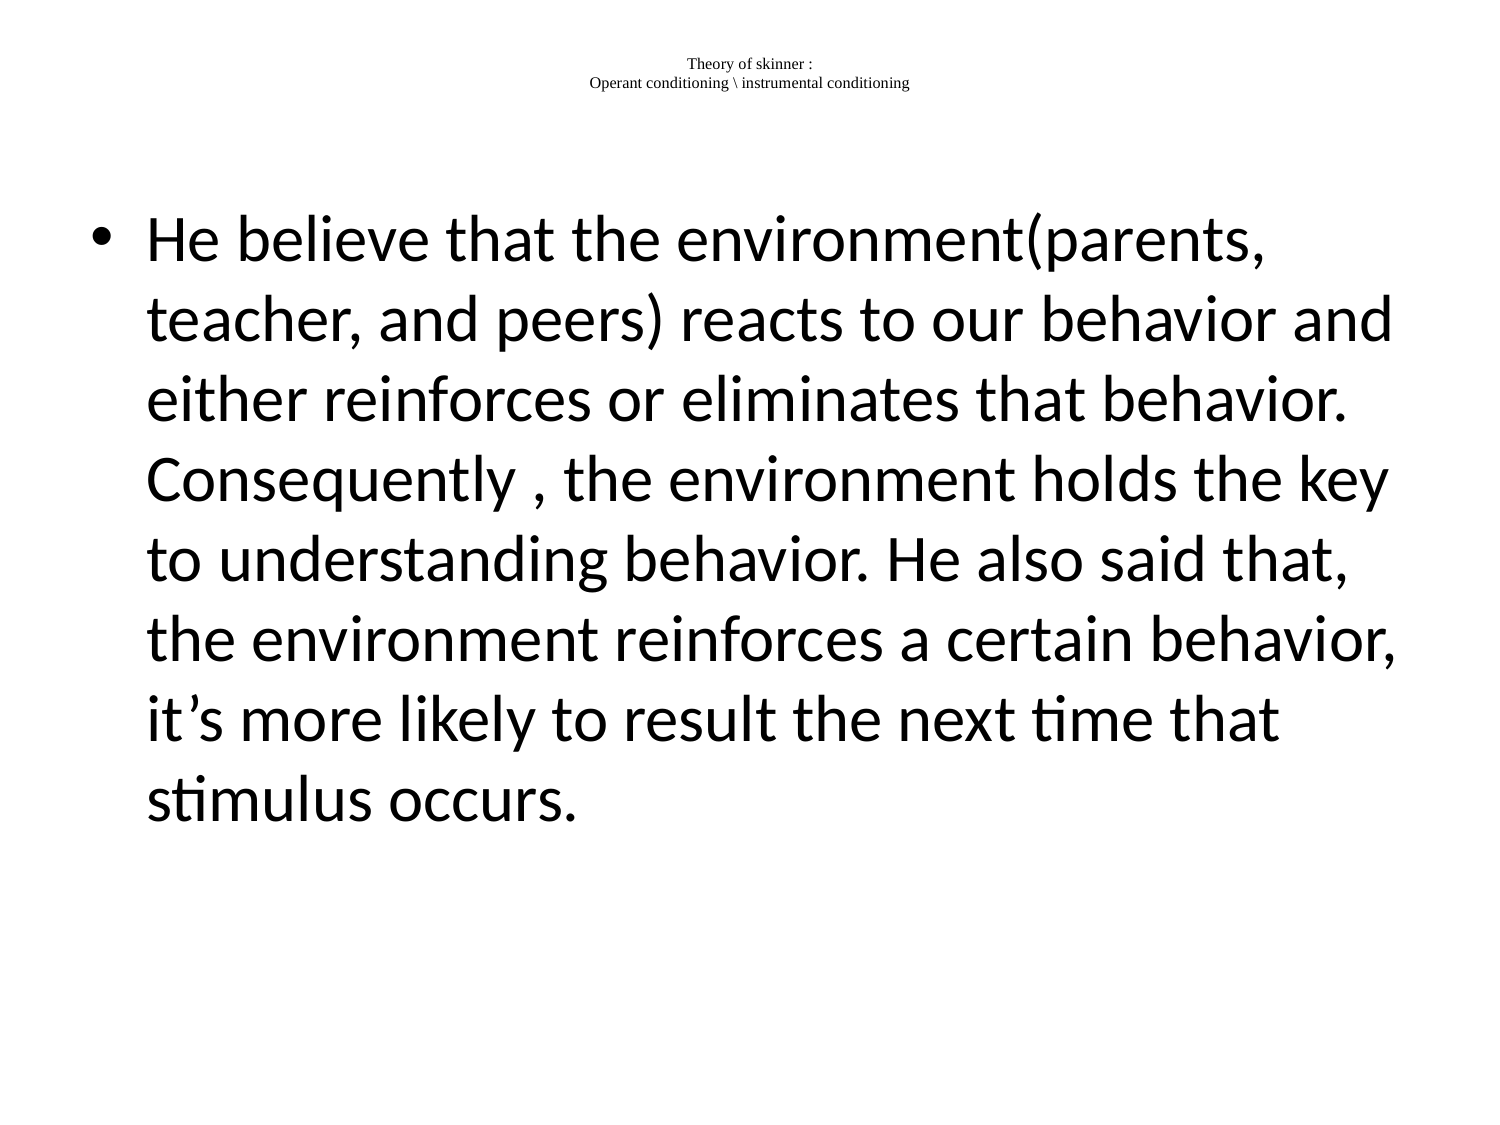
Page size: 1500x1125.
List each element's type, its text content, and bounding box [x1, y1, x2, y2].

list He believe that the environment(parents, teacher, and peers) reacts to our behavior and either reinforces or eliminates that behavior. Consequently , the environment holds the key to understanding behavior. He also said that, the environment reinforces a certain behavior, it’s more likely to result the next time that stimulus occurs. [75, 187, 1425, 1005]
title Theory of skinner : Operant conditioning \ instrumental conditioning [75, 45, 1425, 100]
